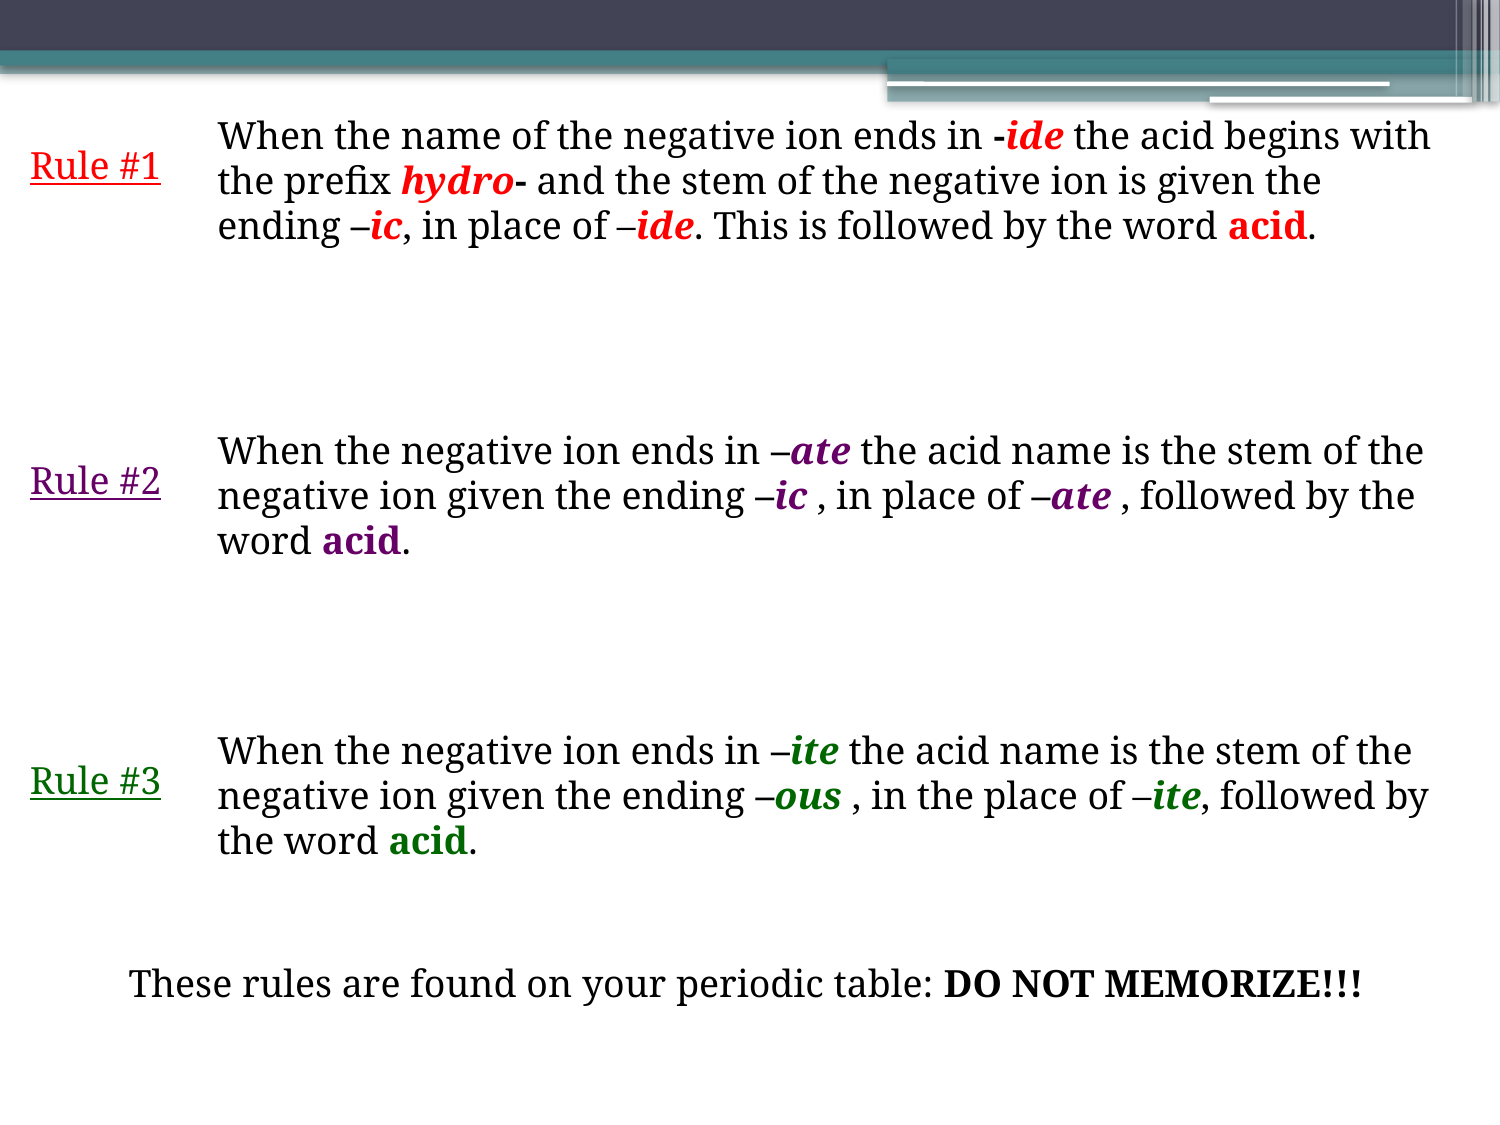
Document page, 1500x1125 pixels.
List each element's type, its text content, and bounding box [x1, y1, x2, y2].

text_box When the negative ion ends in –ate the acid name is the stem of the negative ion given the ending –ic , in place of –ate , followed by the word acid. [202, 419, 1455, 570]
text_box Rule #1 [15, 134, 180, 195]
text_box These rules are found on your periodic table: DO NOT MEMORIZE!!! [45, 952, 1448, 1013]
text_box Rule #2 [15, 449, 180, 510]
text_box When the name of the negative ion ends in -ide the acid begins with the prefix hydro- and the stem of the negative ion is given the ending –ic, in place of –ide. This is followed by the word acid. [202, 104, 1455, 255]
text_box Rule #3 [15, 749, 180, 810]
text_box When the negative ion ends in –ite the acid name is the stem of the negative ion given the ending –ous , in the place of –ite, followed by the word acid. [202, 719, 1455, 870]
